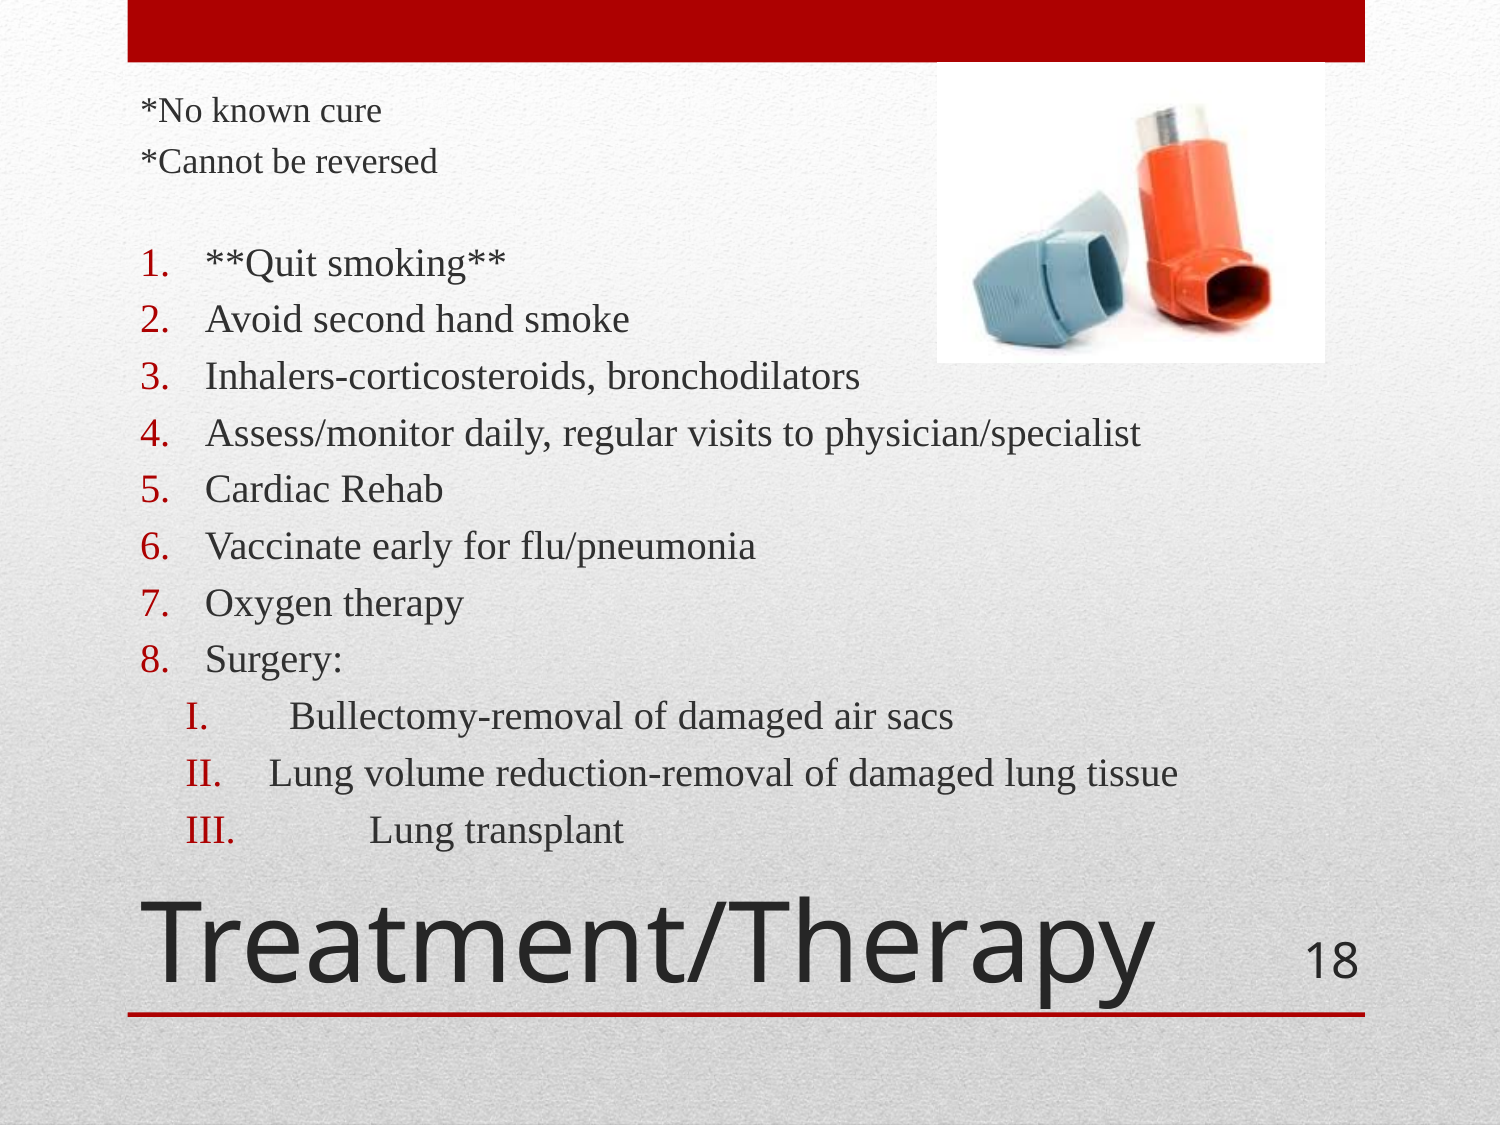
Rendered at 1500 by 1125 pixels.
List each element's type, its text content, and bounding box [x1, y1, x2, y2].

picture [936, 61, 1326, 364]
title Treatment/Therapy [125, 863, 1238, 1013]
slide_number 18 [1250, 933, 1375, 993]
list *No known cure *Cannot be reversed **Quit smoking** Avoid second hand smoke Inhalers-corticosteroids, bronchodilators Assess/monitor daily, regular visits to physician/specialist Cardiac Rehab Vaccinate early for flu/pneumonia Oxygen therapy Surgery: Bullectomy-removal of damaged air sacs Lung volume reduction-removal of damaged lung tissue Lung transplant [125, 75, 1363, 863]
